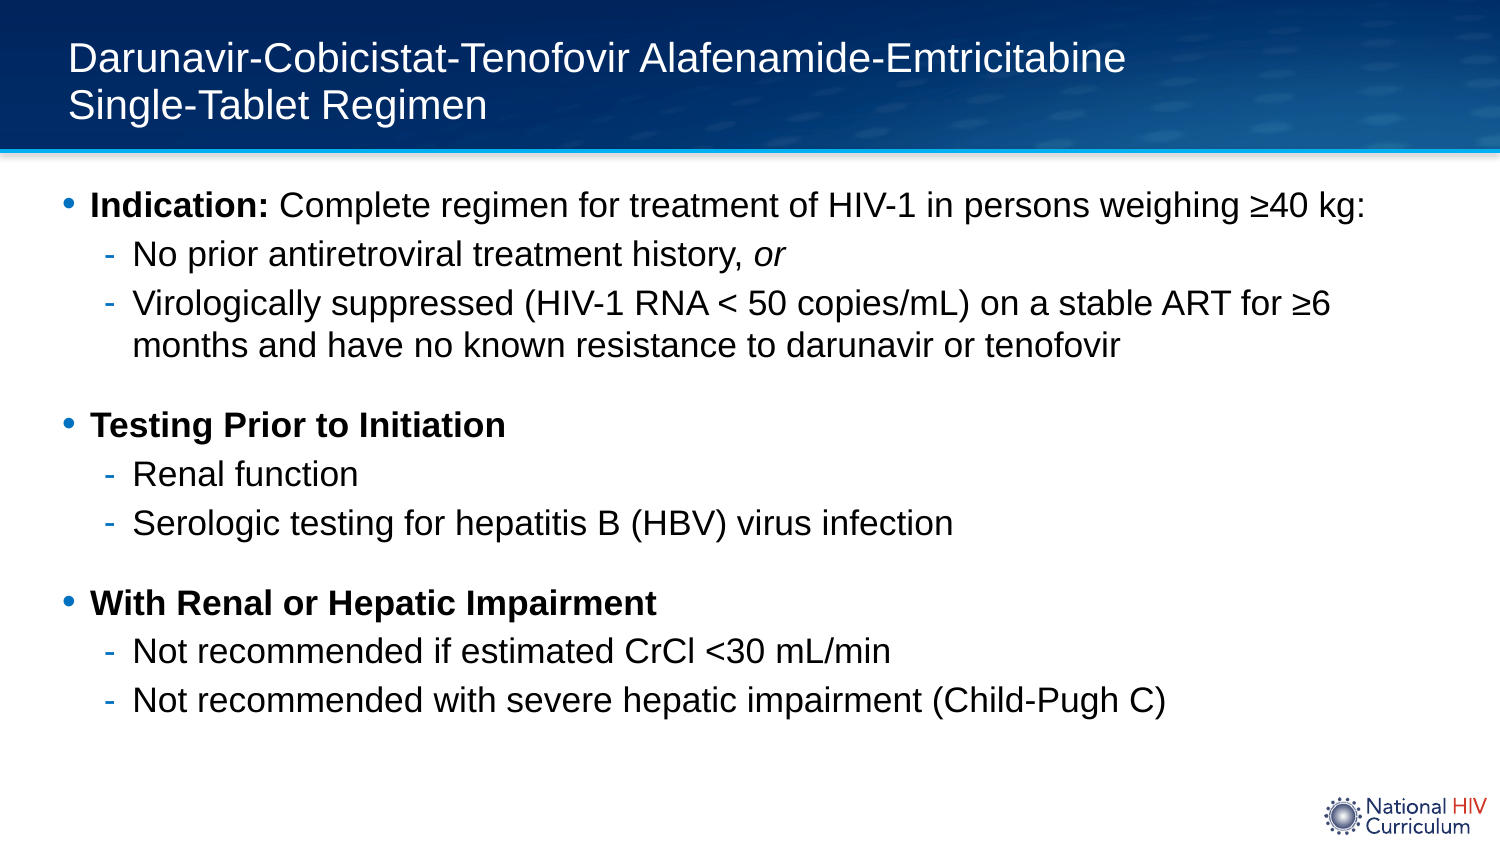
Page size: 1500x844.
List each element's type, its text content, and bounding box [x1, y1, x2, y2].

list Indication: Complete regimen for treatment of HIV-1 in persons weighing ≥40 kg: No prior antiretroviral treatment history, or Virologically suppressed (HIV-1 RNA < 50 copies/mL) on a stable ART for ≥6 months and have no known resistance to darunavir or tenofovir Testing Prior to Initiation Renal function Serologic testing for hepatitis B (HBV) virus infection With Renal or Hepatic Impairment Not recommended if estimated CrCl <30 mL/min Not recommended with severe hepatic impairment (Child-Pugh C) [41, 174, 1439, 766]
picture [1324, 797, 1362, 835]
title Darunavir-Cobicistat-Tenofovir Alafenamide-Emtricitabine Single-Tablet Regimen [53, 14, 1447, 149]
picture [0, 0, 1500, 148]
